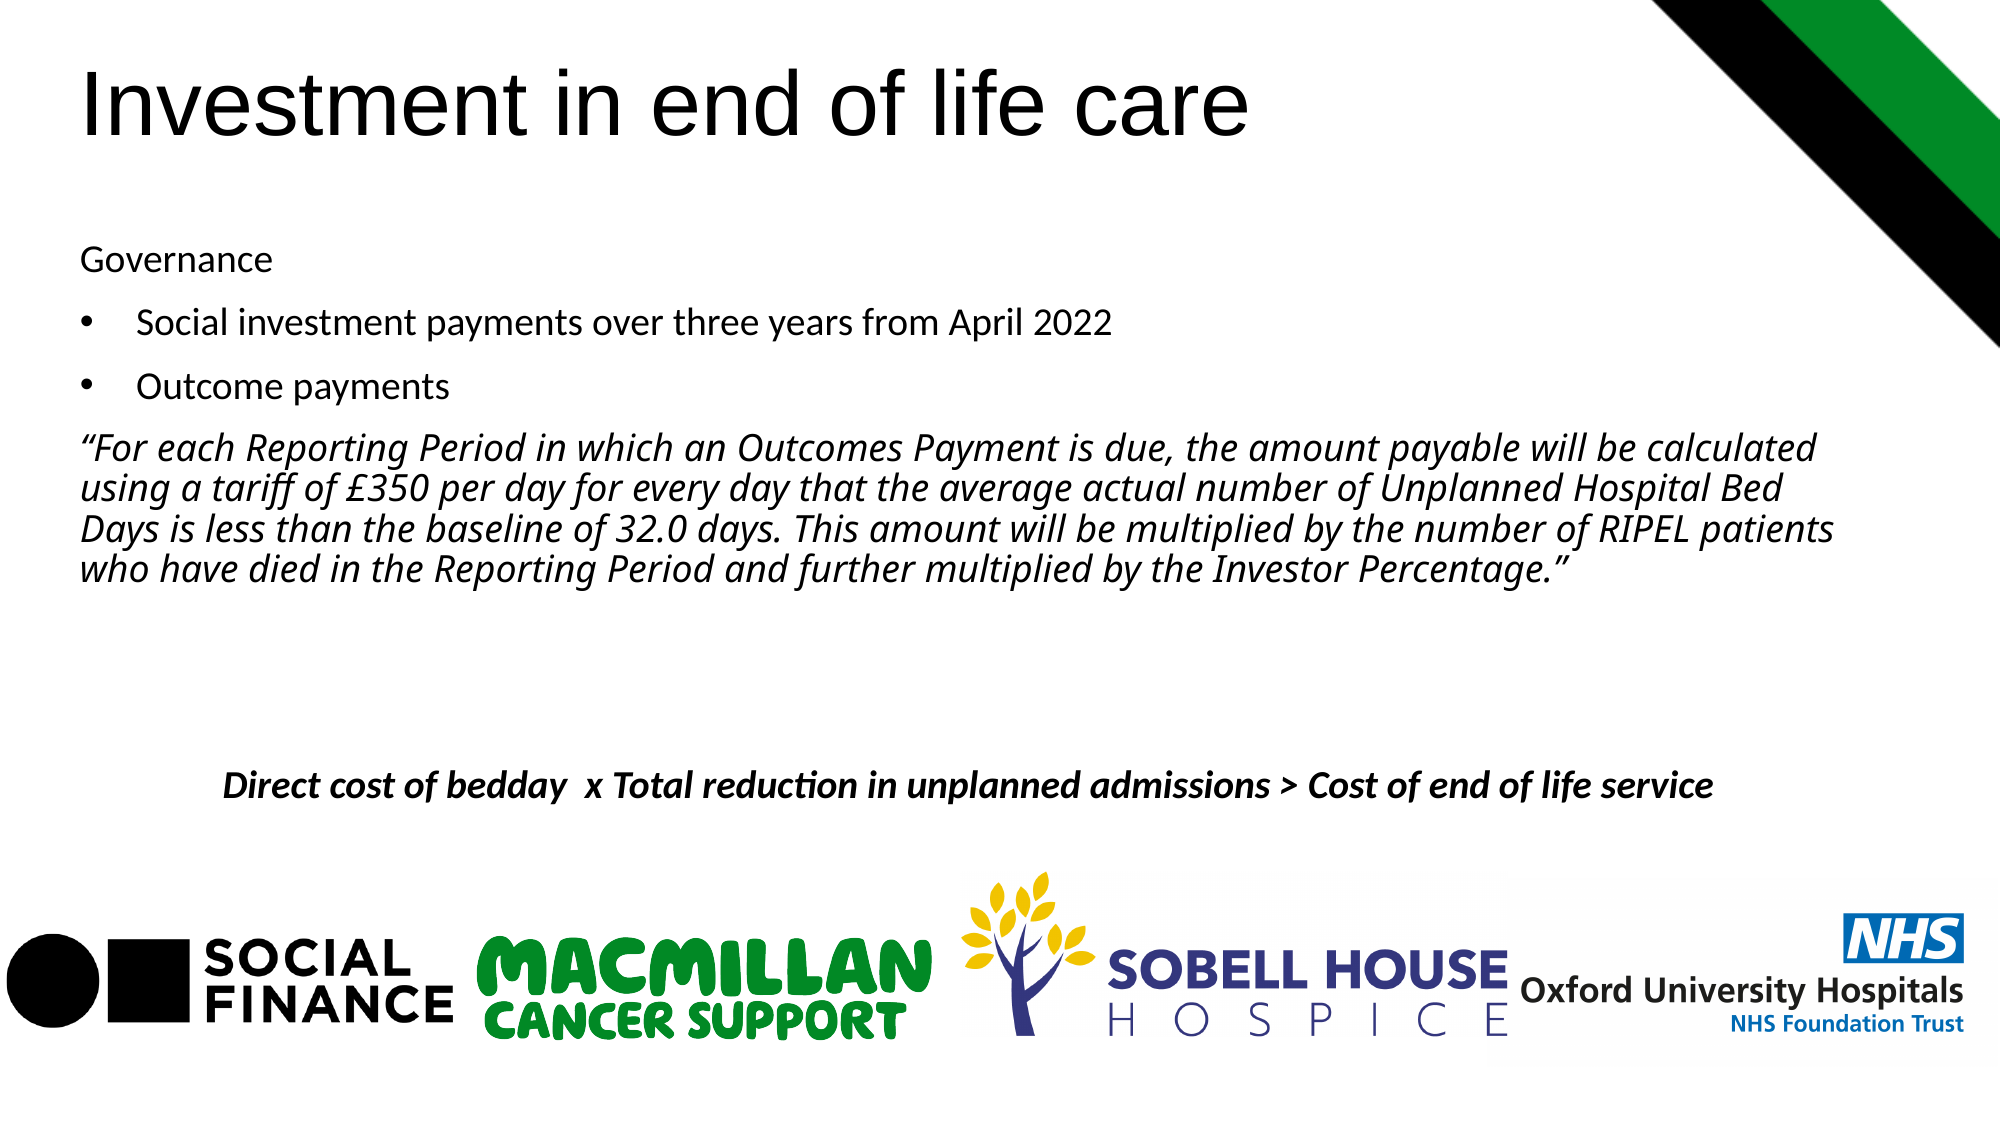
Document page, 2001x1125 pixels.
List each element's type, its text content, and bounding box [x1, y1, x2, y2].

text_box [0, 871, 1998, 1067]
title Investment in end of life care [64, 30, 1572, 163]
picture [1572, 0, 2000, 402]
